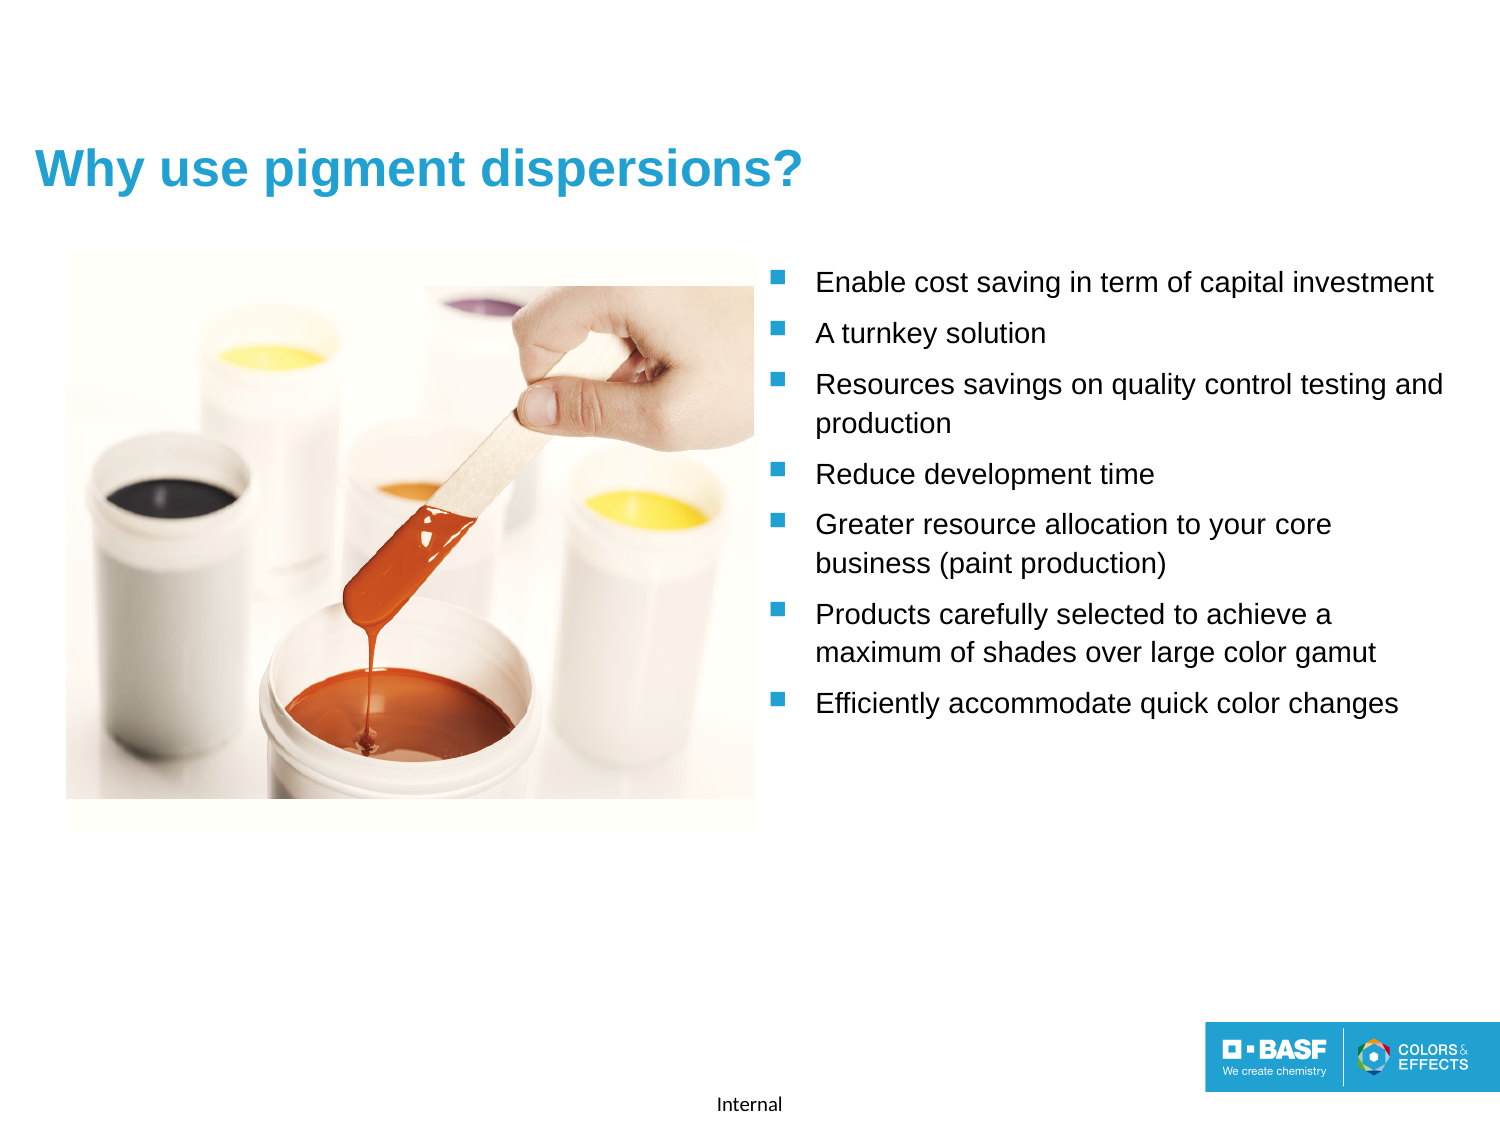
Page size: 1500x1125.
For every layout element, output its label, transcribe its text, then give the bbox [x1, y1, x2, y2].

text_box Enable cost saving in term of capital investment A turnkey solution Resources savings on quality control testing and production Reduce development time Greater resource allocation to your core business (paint production) Products carefully selected to achieve a maximum of shades over large color gamut Efficiently accommodate quick color changes [756, 252, 1467, 834]
picture [66, 251, 754, 833]
picture [1205, 1022, 1500, 1092]
title Why use pigment dispersions? [35, 70, 1466, 197]
